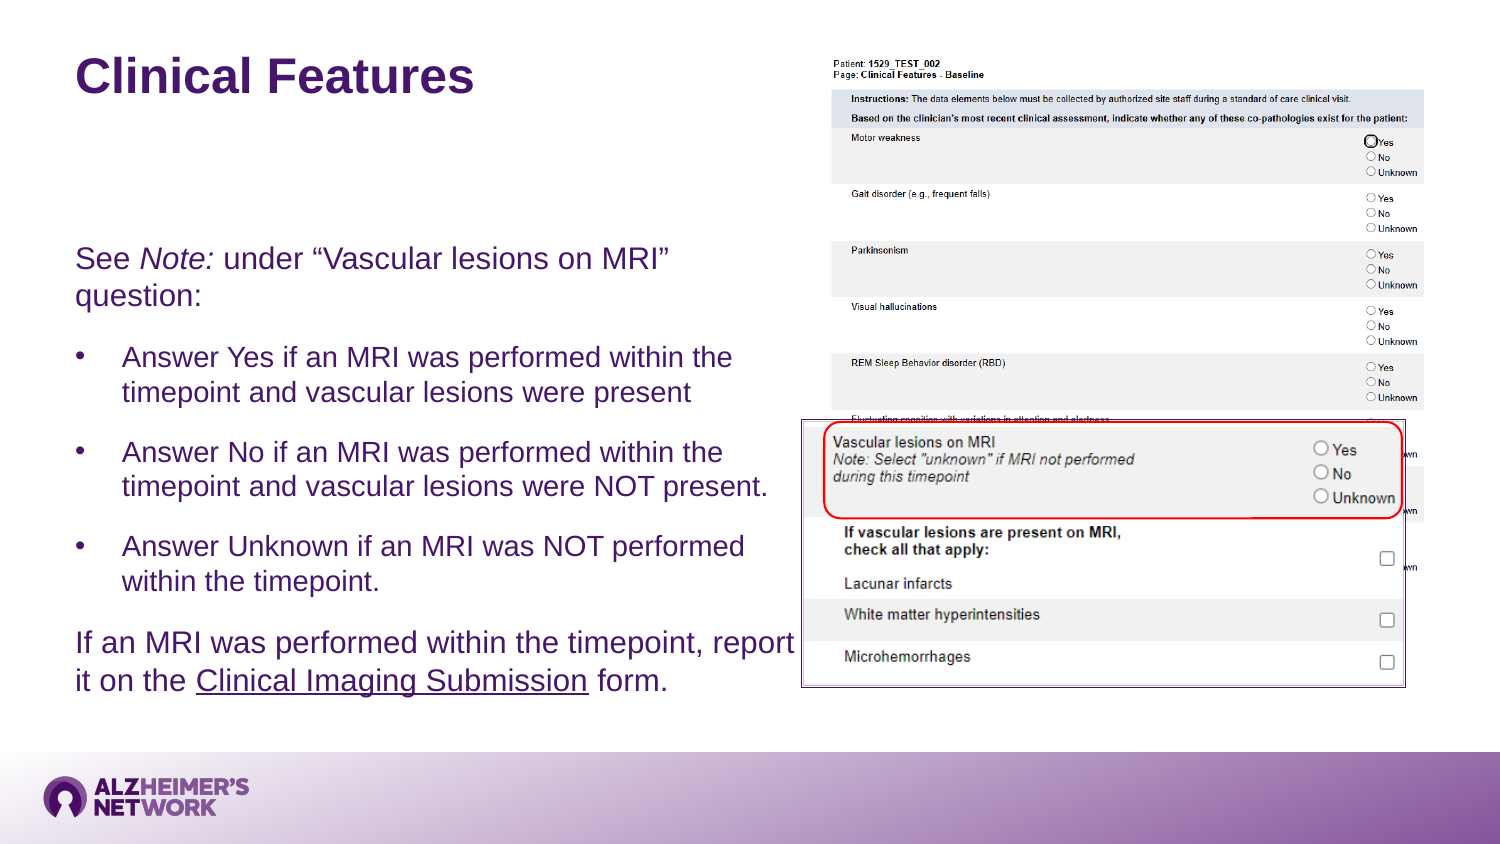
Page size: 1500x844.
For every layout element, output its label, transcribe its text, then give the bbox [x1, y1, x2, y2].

list See Note: under “Vascular lesions on MRI” question: Answer Yes if an MRI was performed within the timepoint and vascular lesions were present Answer No if an MRI was performed within the timepoint and vascular lesions were NOT present. Answer Unknown if an MRI was NOT performed within the timepoint. If an MRI was performed within the timepoint, report it on the Clinical Imaging Submission form. [75, 238, 800, 712]
list Clinical Features [75, 50, 800, 238]
picture [801, 50, 1425, 712]
picture [35, 768, 258, 829]
